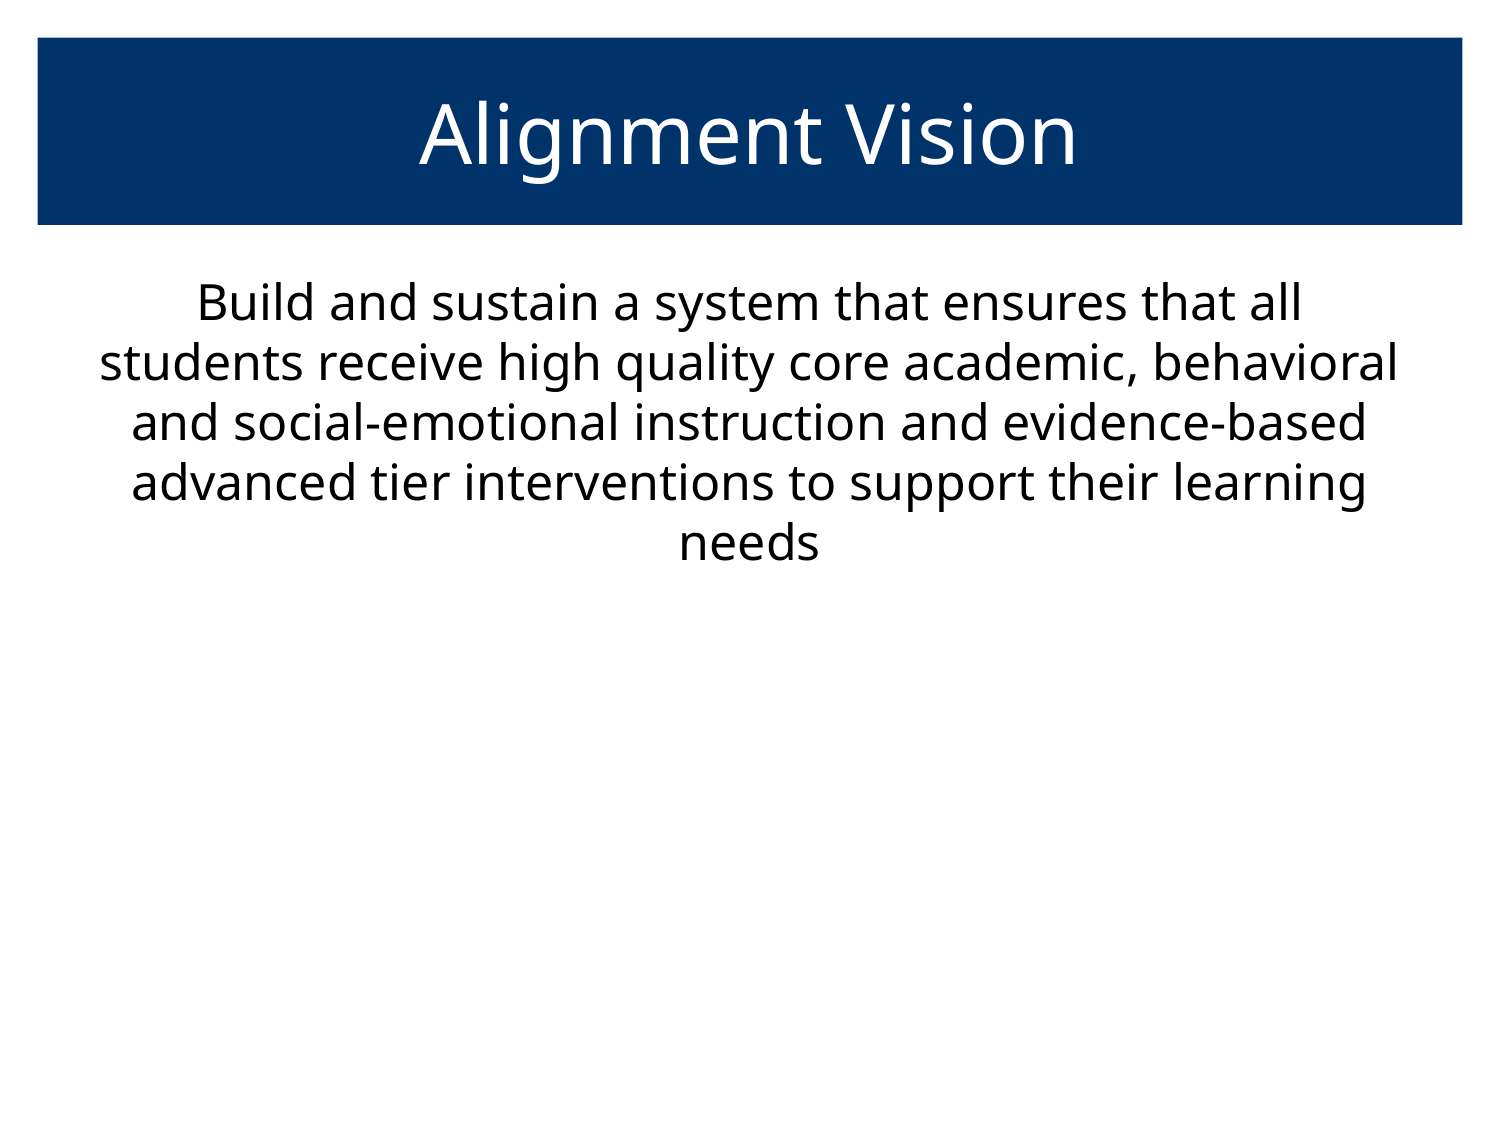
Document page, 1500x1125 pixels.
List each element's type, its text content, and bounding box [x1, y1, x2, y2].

list Build and sustain a system that ensures that all students receive high quality core academic, behavioral and social-emotional instruction and evidence-based advanced tier interventions to support their learning needs [75, 262, 1425, 1013]
title Alignment Vision [37, 37, 1463, 225]
